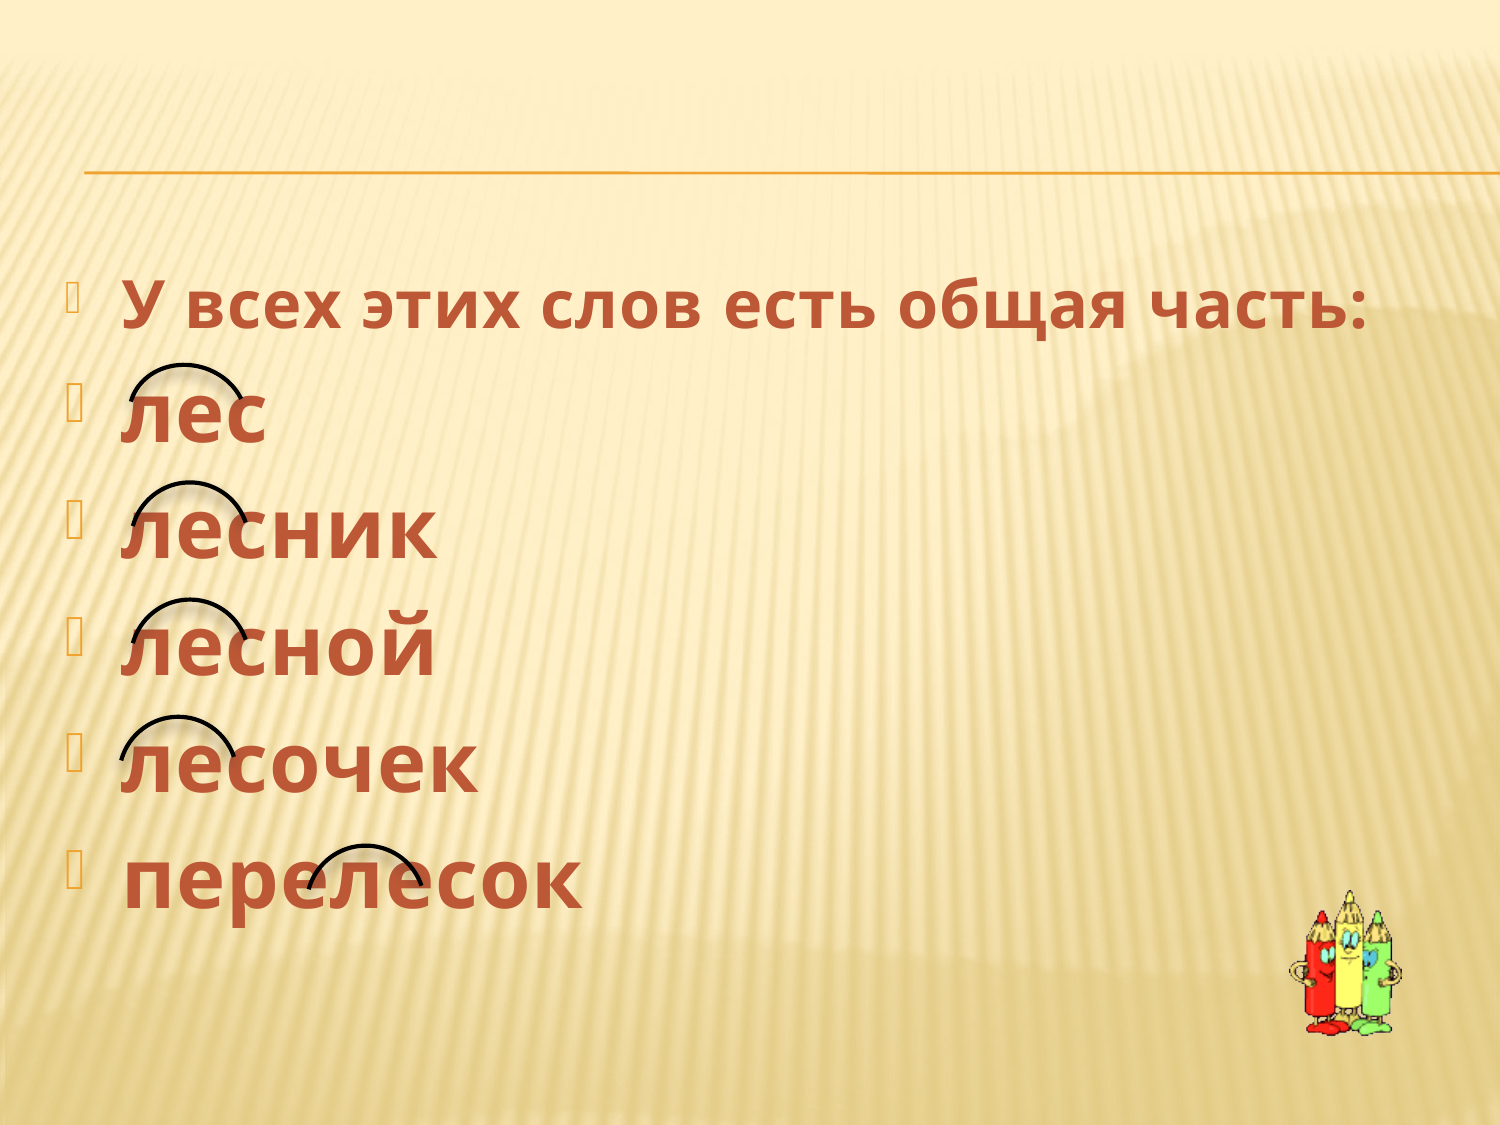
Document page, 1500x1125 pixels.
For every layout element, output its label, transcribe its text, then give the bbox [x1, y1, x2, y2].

text_box [306, 843, 424, 905]
text_box [130, 597, 248, 659]
picture [1288, 890, 1402, 1038]
text_box [130, 480, 248, 542]
list У всех этих слов есть общая часть: лес лесник лесной лесочек перелесок [50, 254, 1475, 998]
text_box [119, 714, 236, 777]
text_box [128, 362, 244, 418]
